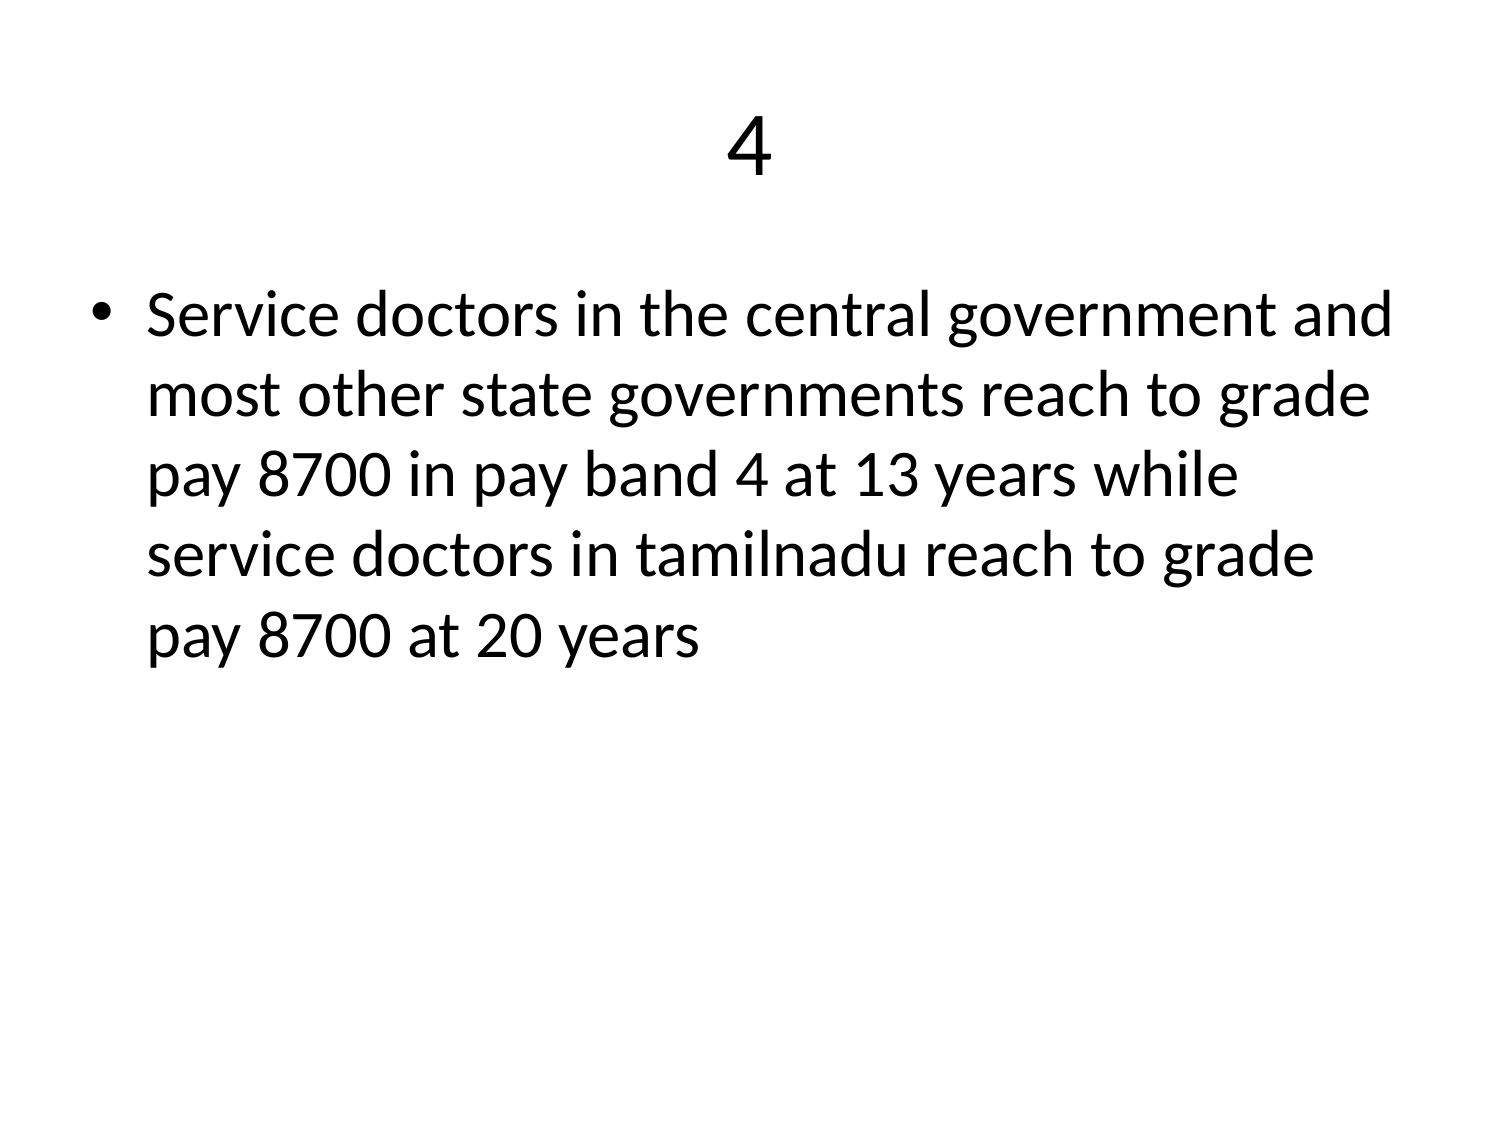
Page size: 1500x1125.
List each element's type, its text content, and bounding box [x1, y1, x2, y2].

list Service doctors in the central government and most other state governments reach to grade pay 8700 in pay band 4 at 13 years while service doctors in tamilnadu reach to grade pay 8700 at 20 years [75, 262, 1425, 1005]
title 4 [75, 45, 1425, 233]
